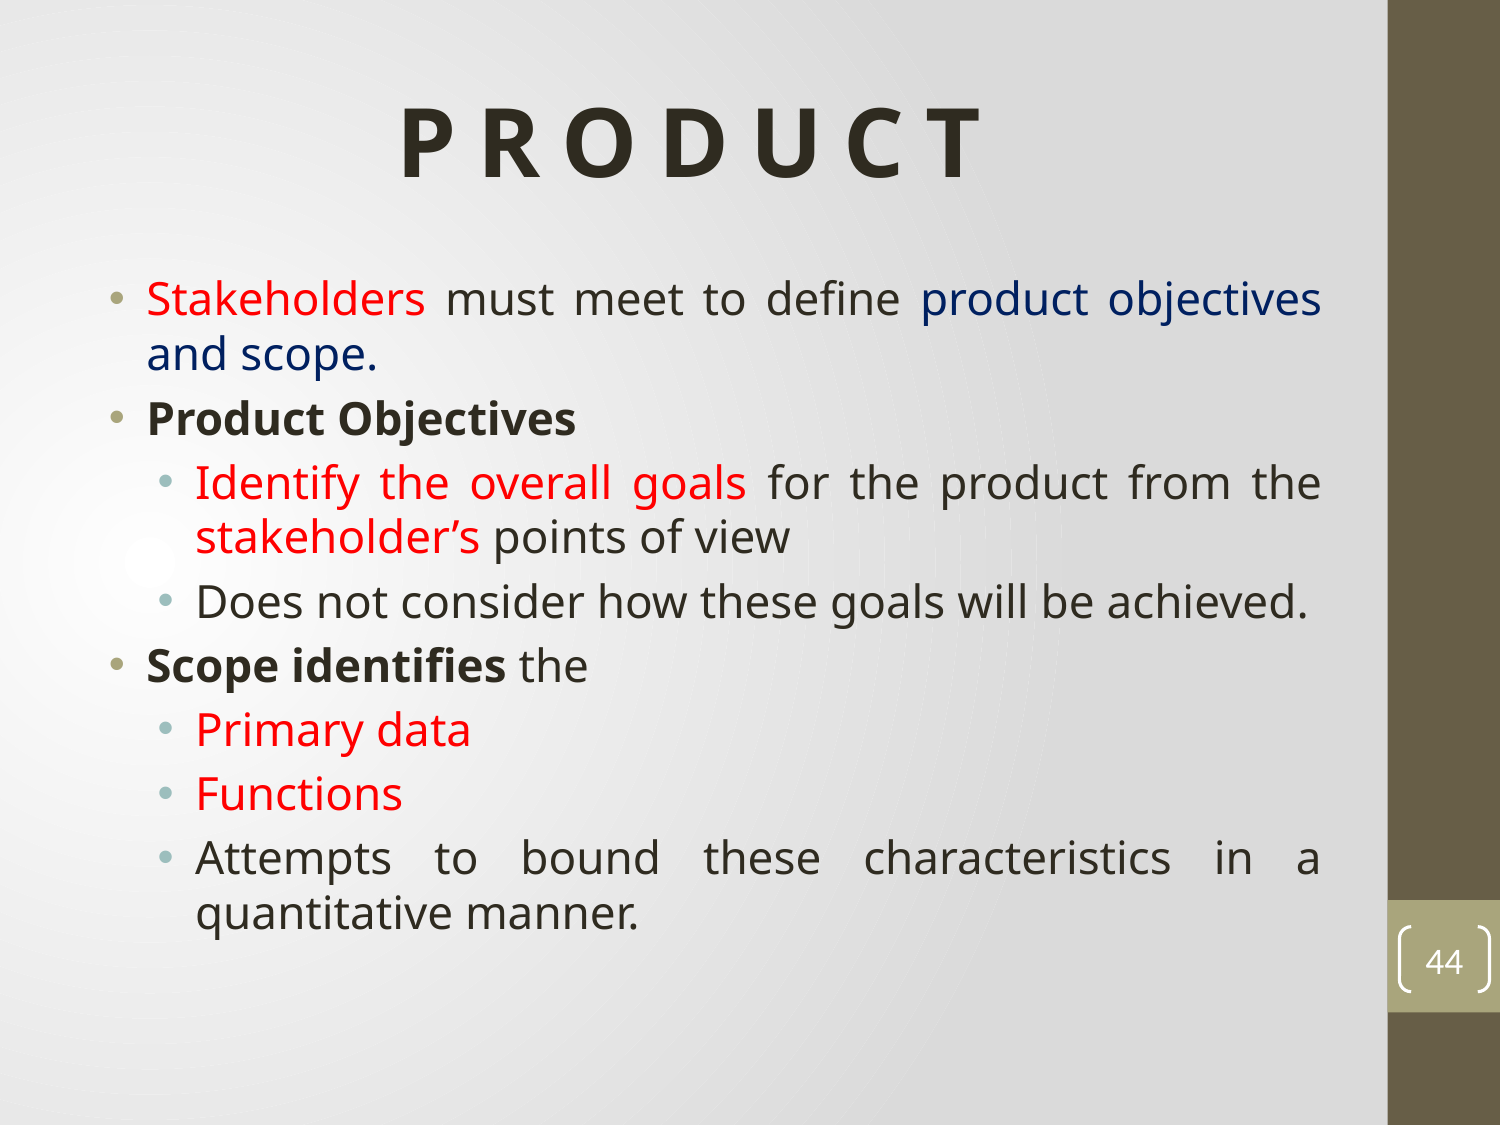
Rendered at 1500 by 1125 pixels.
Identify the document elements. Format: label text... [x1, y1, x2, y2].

list Stakeholders must meet to define product objectives and scope. Product Objectives Identify the overall goals for the product from the stakeholder’s points of view Does not consider how these goals will be achieved. Scope identifies the Primary data Functions Attempts to bound these characteristics in a quantitative manner. [75, 262, 1338, 1062]
slide_number 44 [1397, 925, 1492, 994]
title P R O D U C T [75, 45, 1325, 233]
